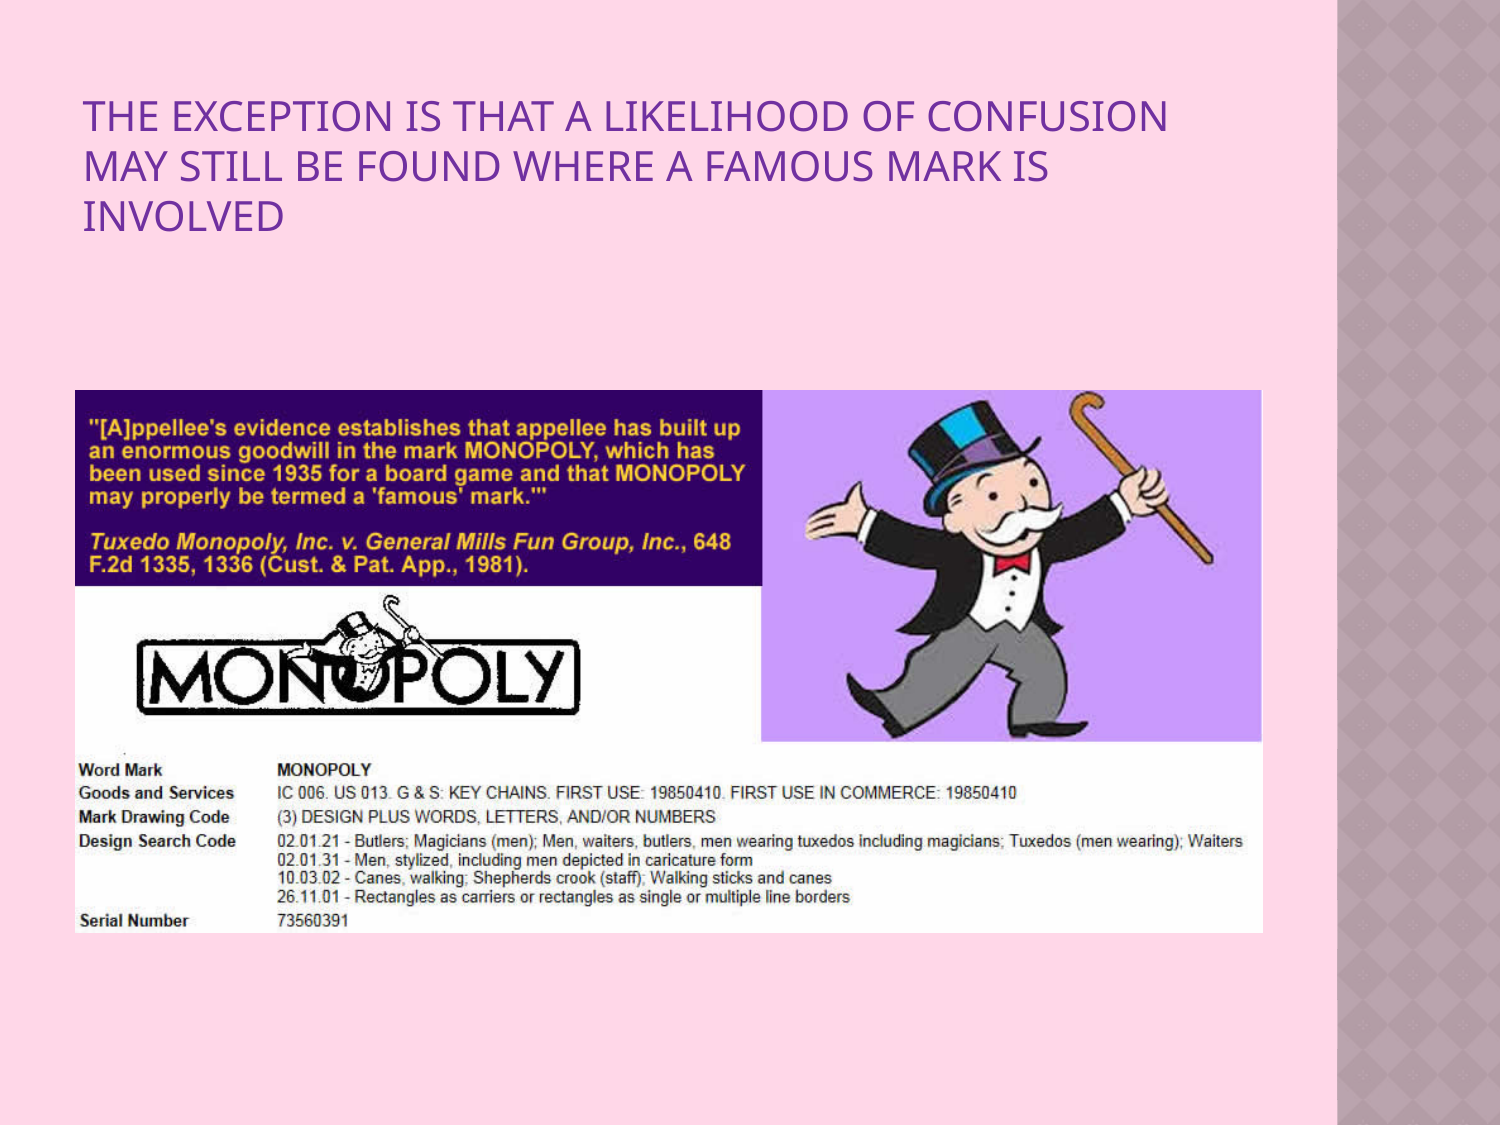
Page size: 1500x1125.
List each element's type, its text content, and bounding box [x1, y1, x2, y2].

title The exception is that a likelihood of confusion may still be found where a famous mark is involved [75, 52, 1263, 240]
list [74, 390, 1263, 933]
